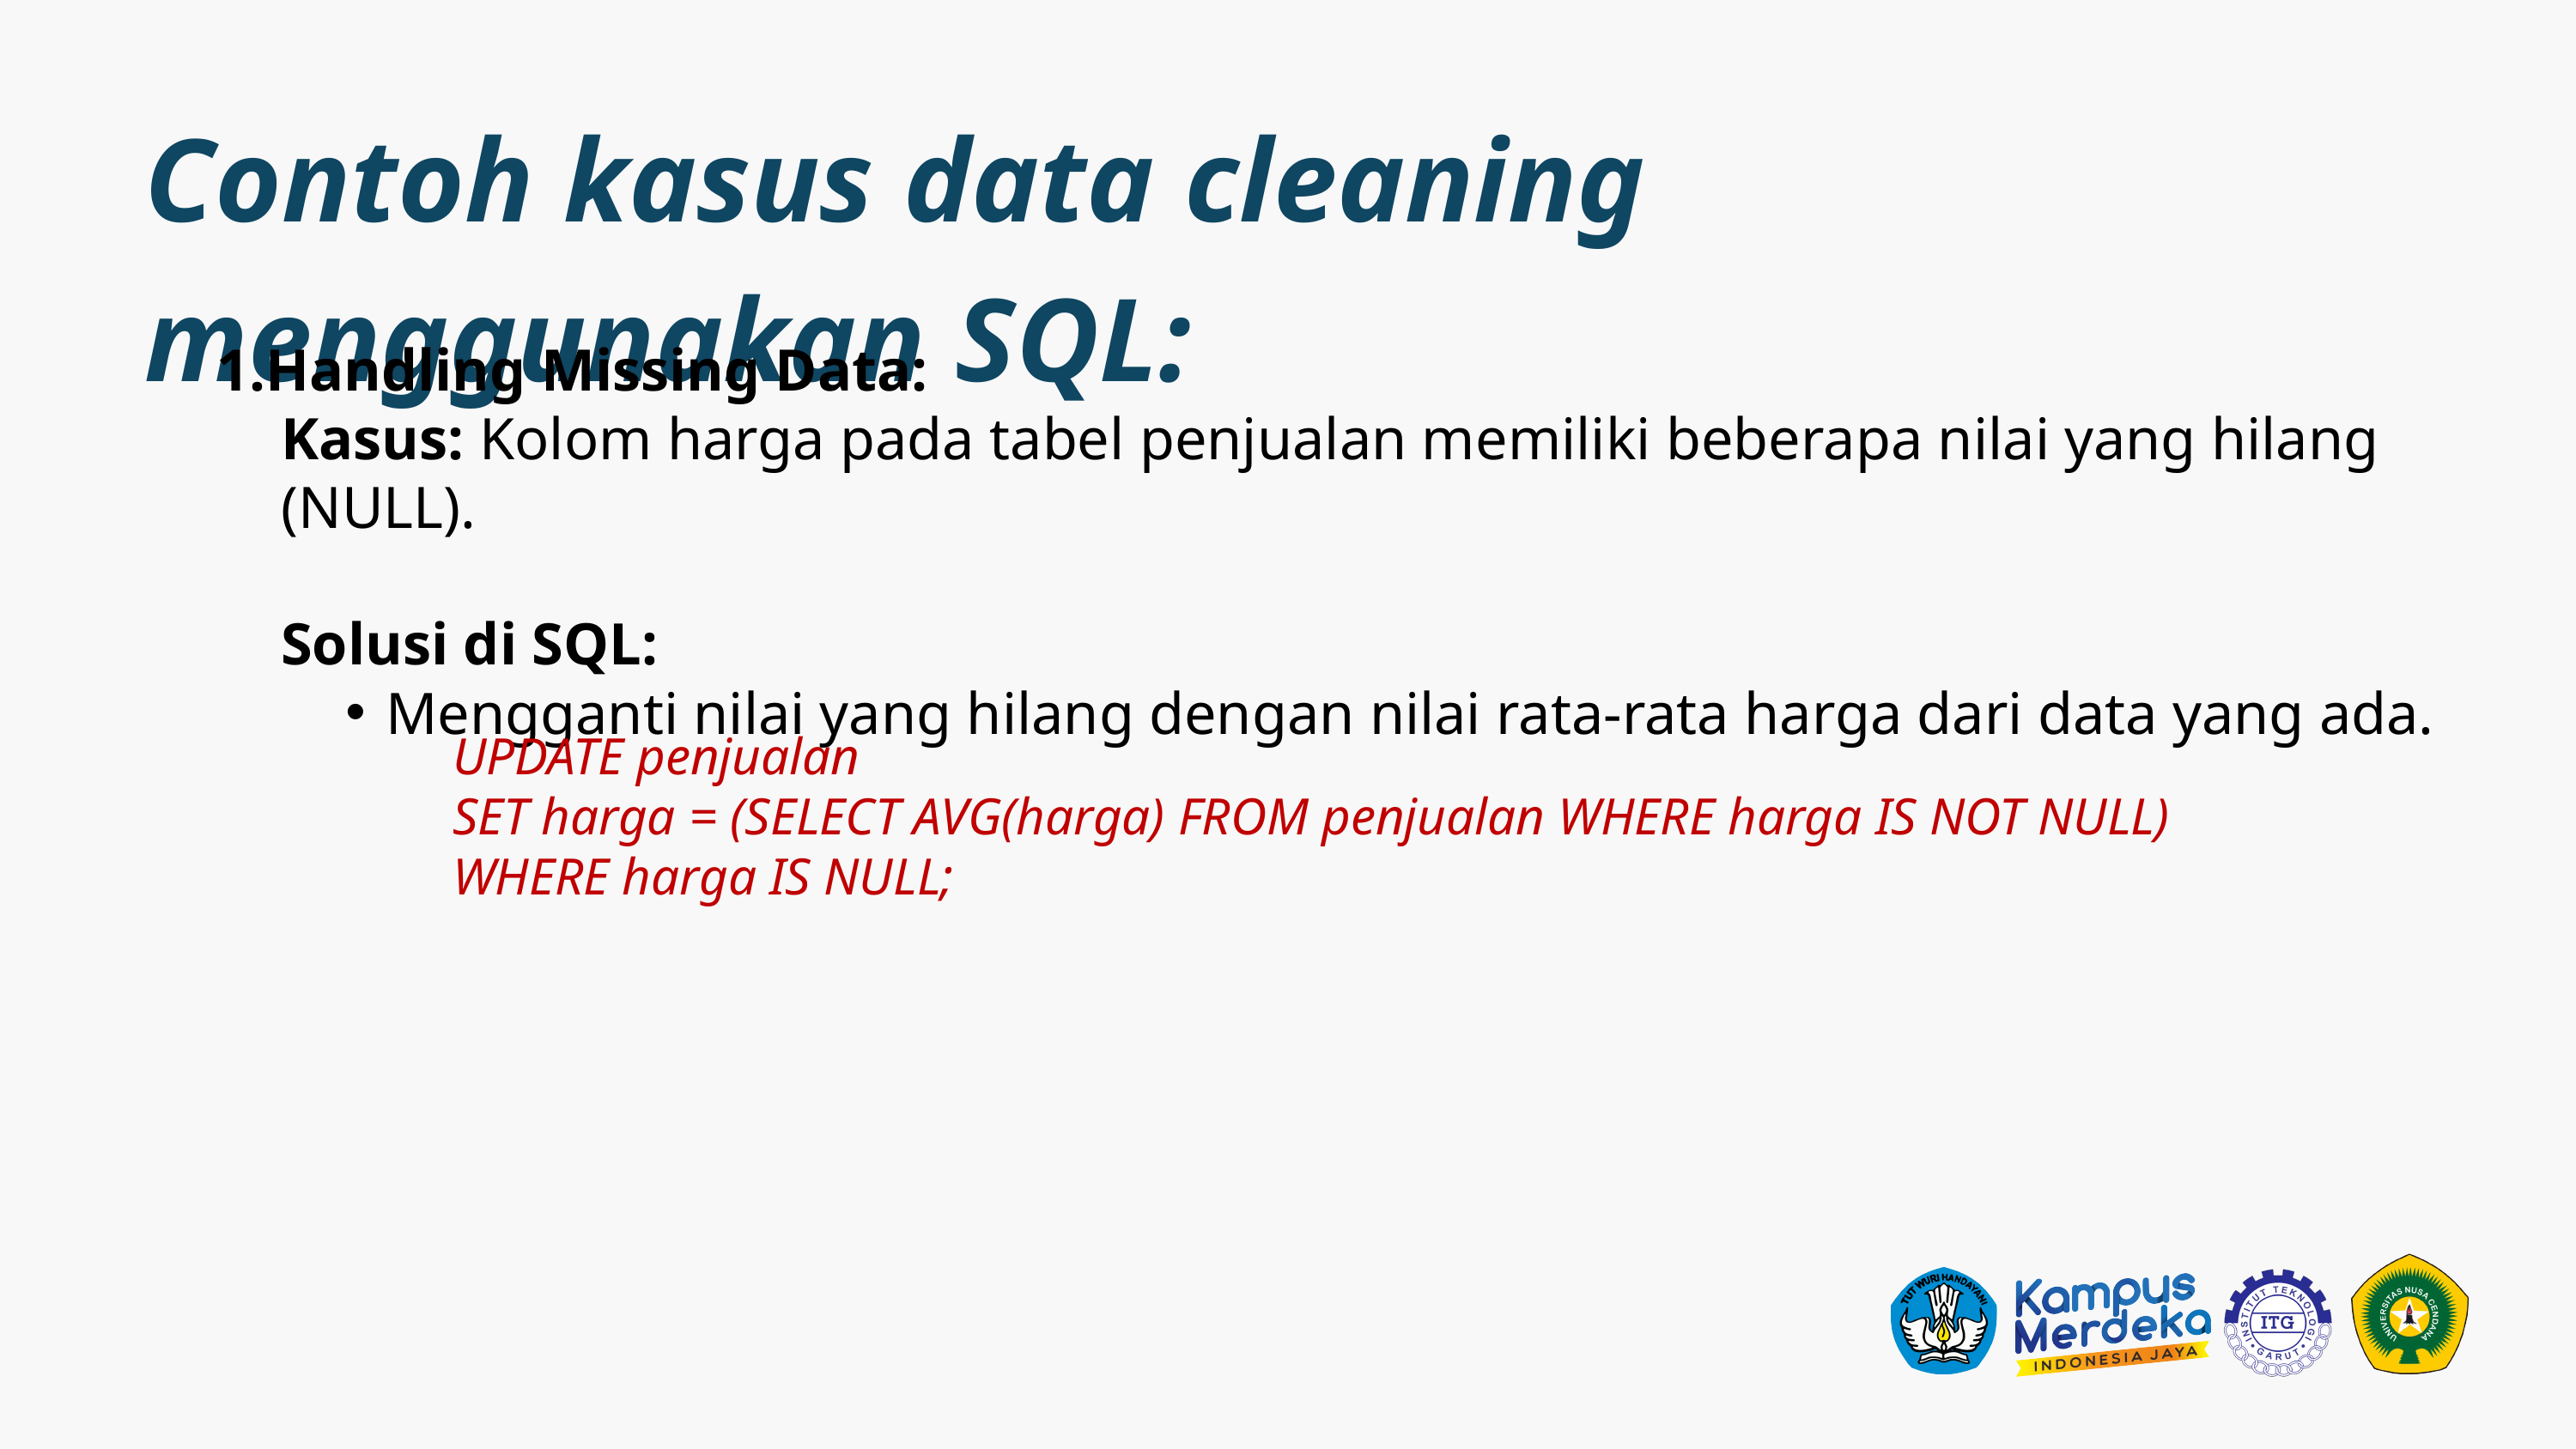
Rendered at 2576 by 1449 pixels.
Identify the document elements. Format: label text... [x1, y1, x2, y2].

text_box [1888, 1249, 2473, 1379]
text_box UPDATE penjualan SET harga = (SELECT AVG(harga) FROM penjualan WHERE harga IS NOT NULL) WHERE harga IS NULL; [440, 718, 2210, 911]
text_box Contoh kasus data cleaning menggunakan SQL: [144, 84, 2164, 405]
text_box Handling Missing Data: Kasus: Kolom harga pada tabel penjualan memiliki beberapa nilai yang hilang (NULL). Solusi di SQL: Mengganti nilai yang hilang dengan nilai rata-rata harga dari data yang ada. [204, 327, 2473, 752]
